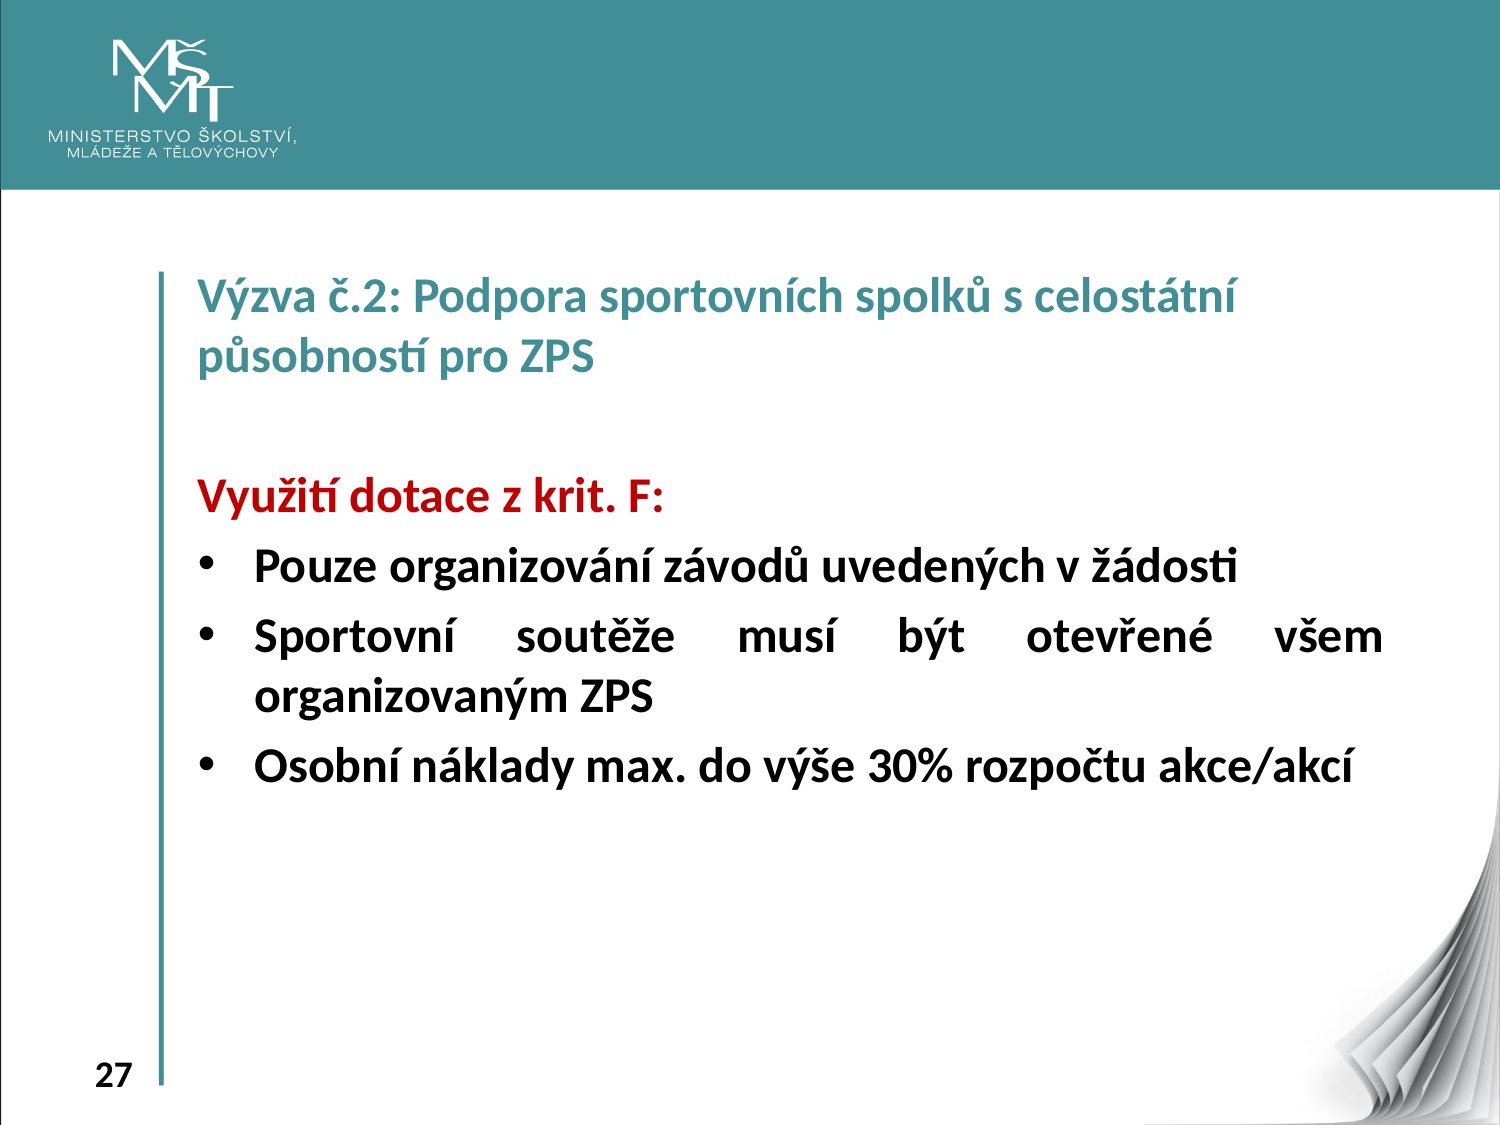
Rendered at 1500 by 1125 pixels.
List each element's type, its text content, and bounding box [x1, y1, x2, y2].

picture [0, 0, 1500, 1125]
list Výzva č.2: Podpora sportovních spolků s celostátní působností pro ZPS Využití dotace z krit. F: Pouze organizování závodů uvedených v žádosti Sportovní soutěže musí být otevřené všem organizovaným ZPS Osobní náklady max. do výše 30% rozpočtu akce/akcí [183, 255, 1400, 1047]
